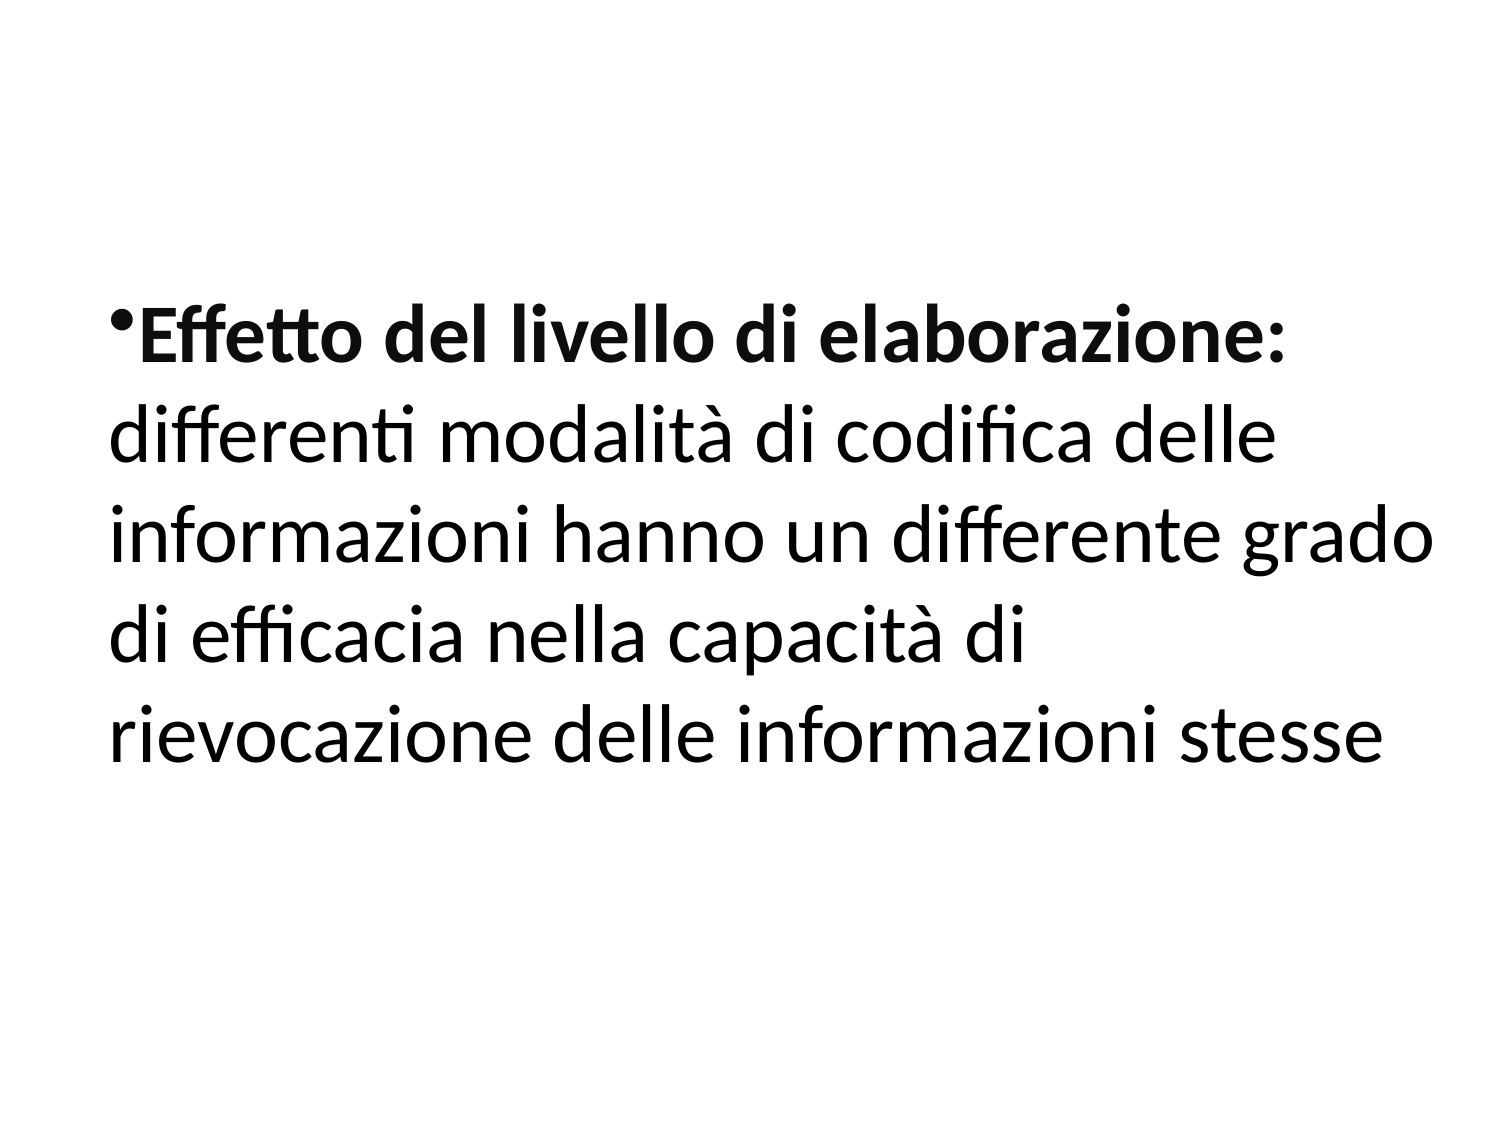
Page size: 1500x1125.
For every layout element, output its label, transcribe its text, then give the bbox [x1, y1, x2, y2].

text_box Effetto del livello di elaborazione: differenti modalità di codifica delle informazioni hanno un differente grado di efficacia nella capacità di rievocazione delle informazioni stesse [93, 172, 1454, 887]
